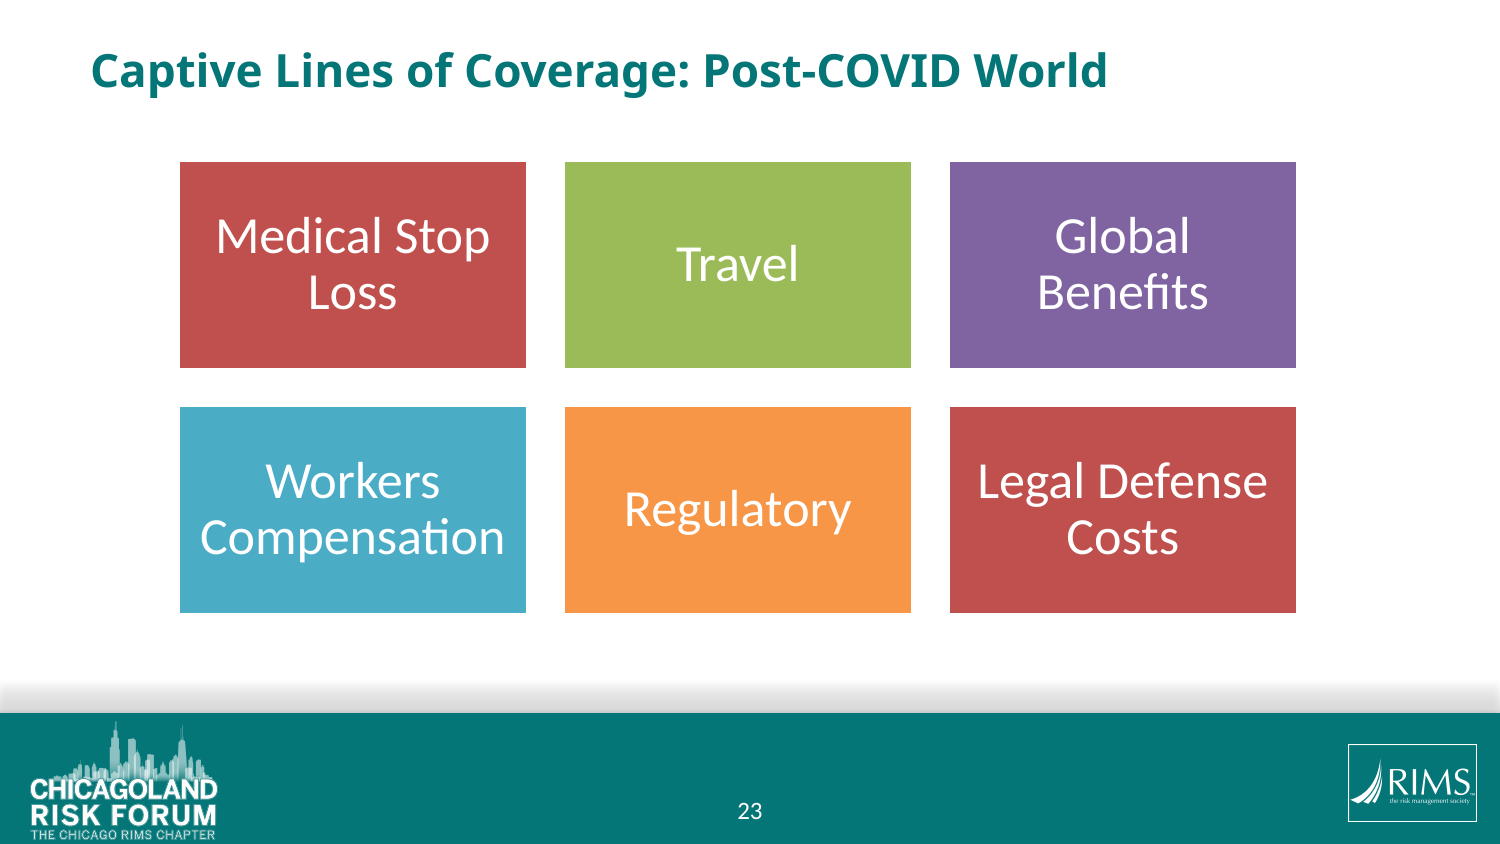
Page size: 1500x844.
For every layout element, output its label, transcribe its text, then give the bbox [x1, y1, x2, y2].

picture [1348, 744, 1477, 822]
title Captive Lines of Coverage: Post-COVID World [75, 33, 1425, 175]
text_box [177, 53, 1299, 721]
picture [29, 721, 219, 842]
